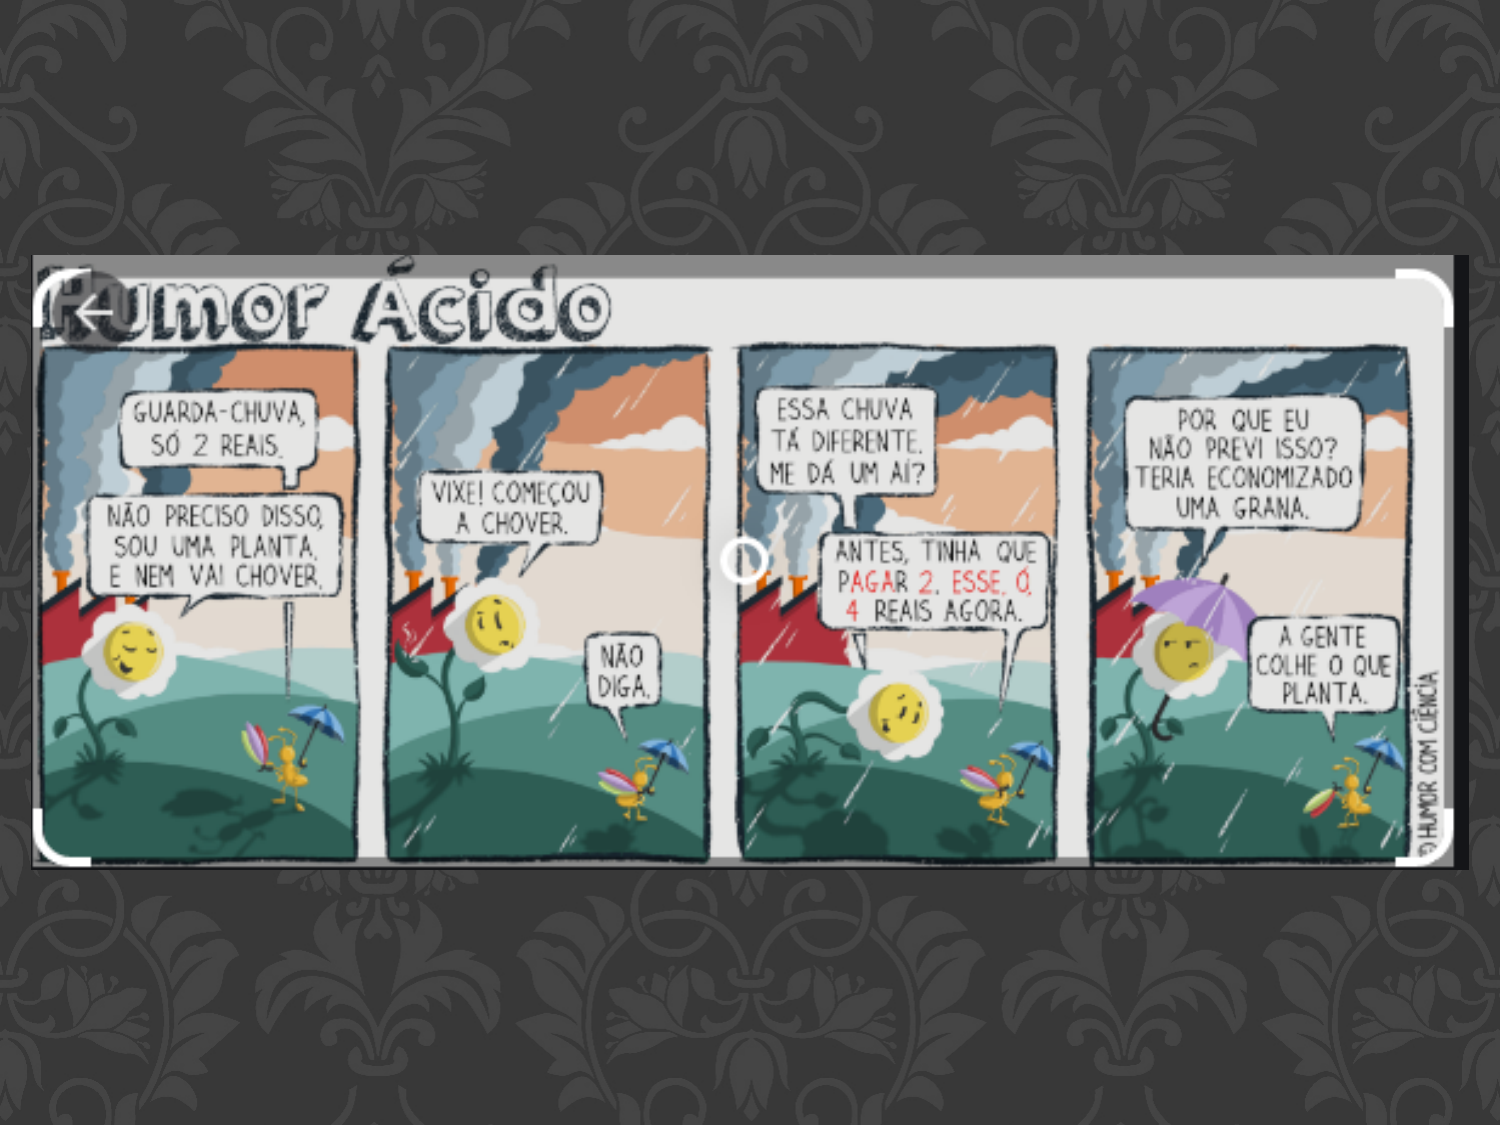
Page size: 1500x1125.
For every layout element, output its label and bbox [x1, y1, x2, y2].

picture [31, 255, 1469, 870]
